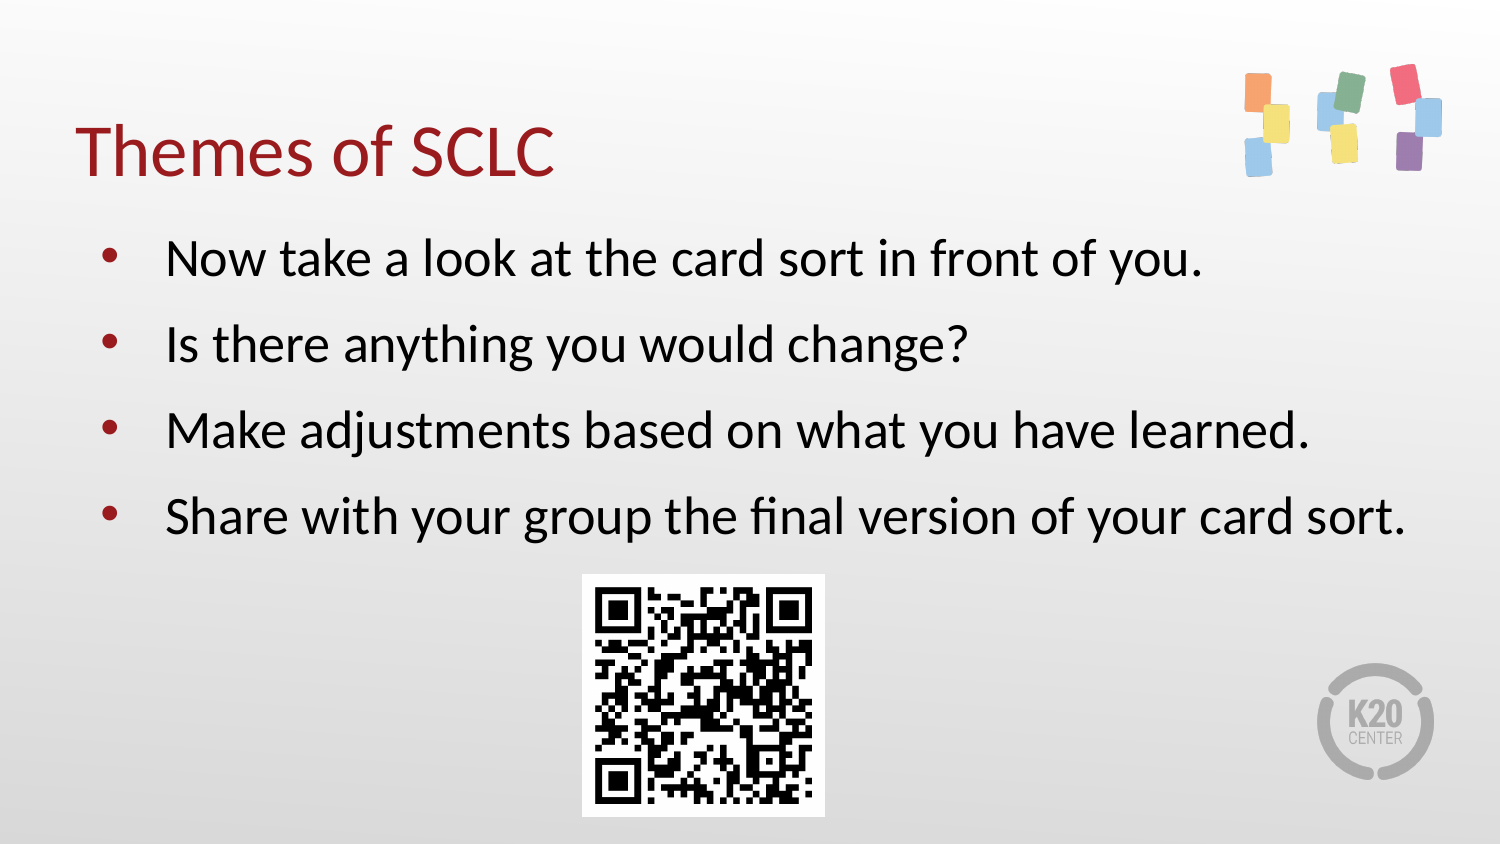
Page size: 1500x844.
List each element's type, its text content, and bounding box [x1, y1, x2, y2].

list Now take a look at the card sort in front of you. Is there anything you would change? Make adjustments based on what you have learned. Share with your group the final version of your card sort. [75, 214, 1425, 779]
picture [582, 574, 825, 817]
picture [1239, 17, 1445, 224]
title Themes of SCLC [75, 50, 1233, 191]
picture [1300, 646, 1451, 797]
